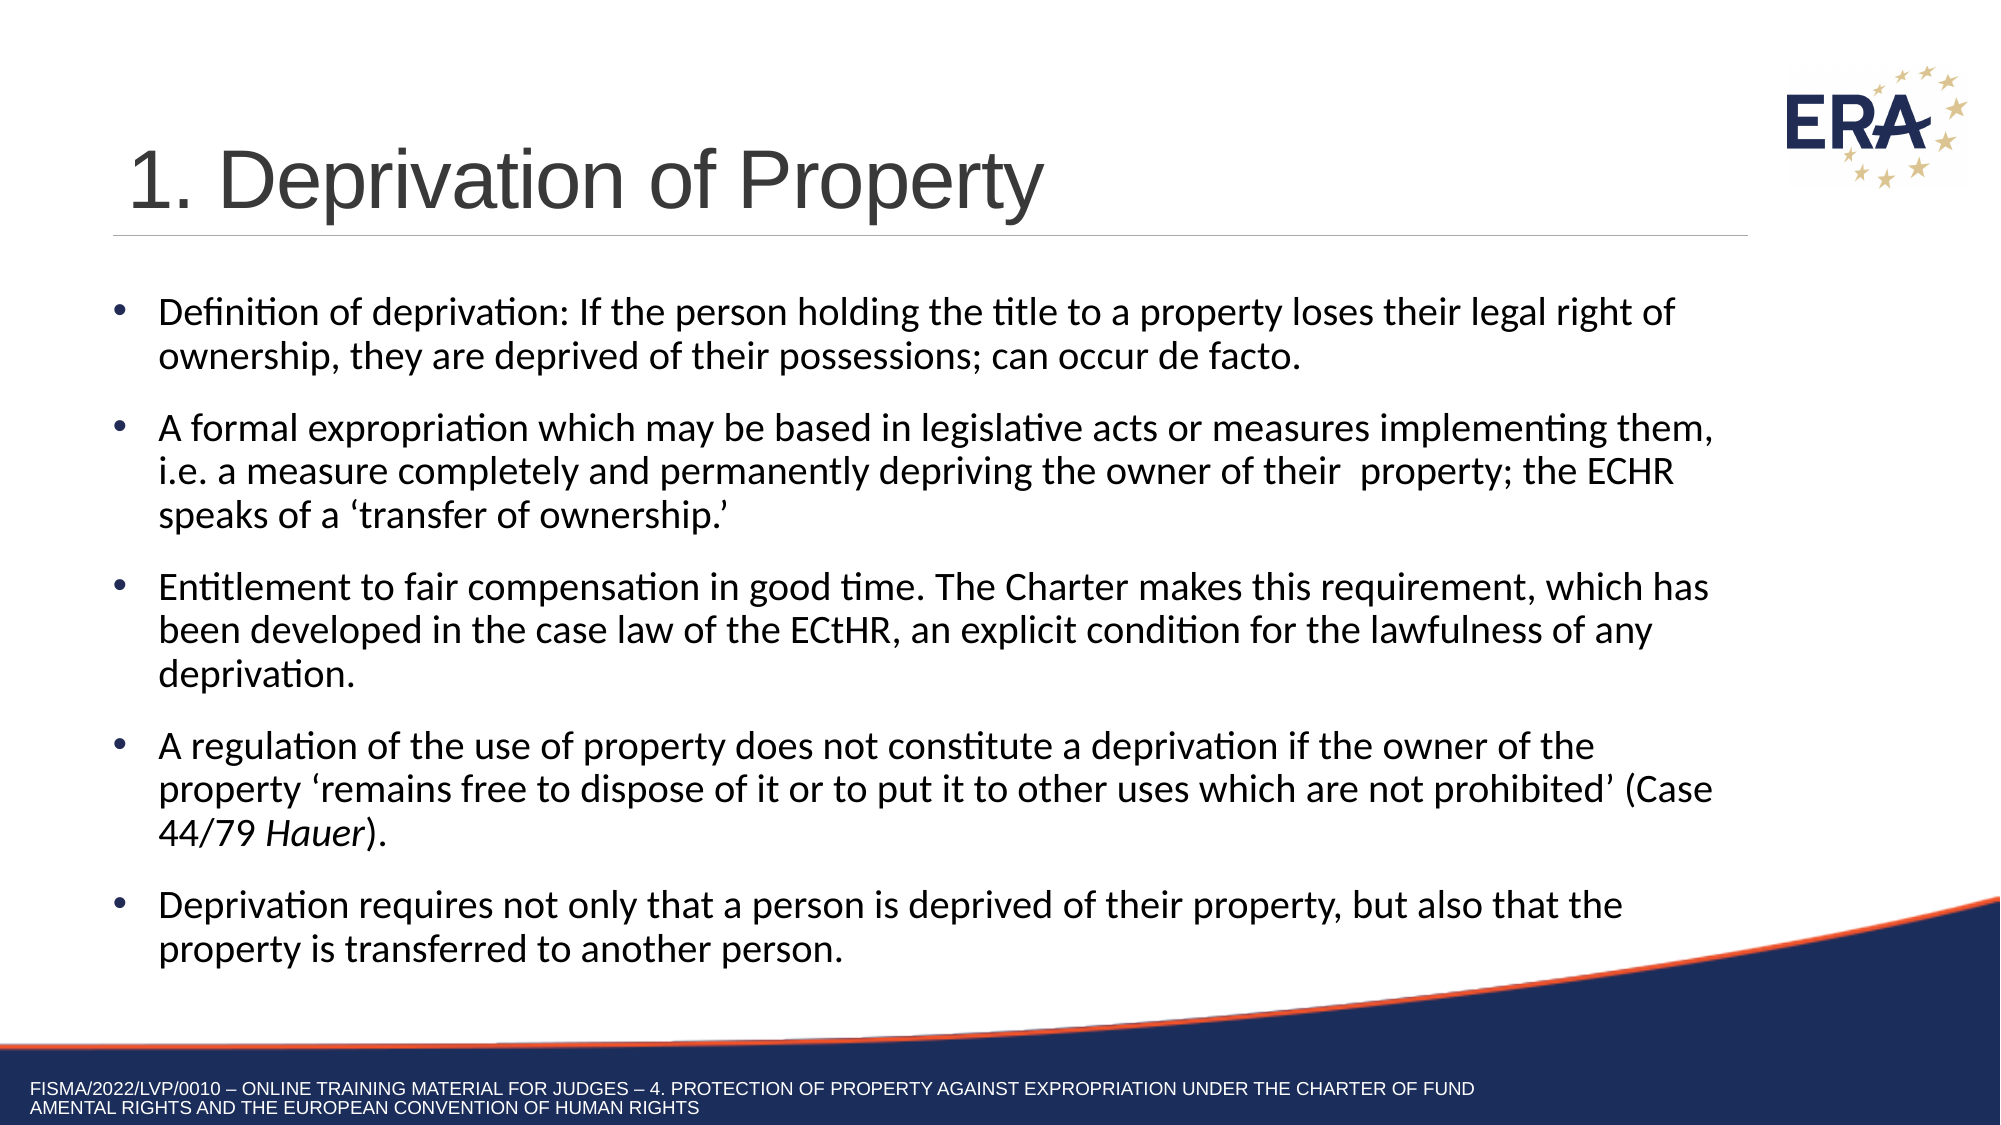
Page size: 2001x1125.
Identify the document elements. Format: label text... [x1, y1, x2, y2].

list Definition of deprivation: If the person holding the title to a property loses their legal right of ownership, they are deprived of their possessions; can occur de facto. A formal expropriation which may be based in legislative acts or measures implementing them, i.e. a measure completely and permanently depriving the owner of their property; the ECHR speaks of a ‘transfer of ownership.’ Entitlement to fair compensation in good time. The Charter makes this requirement, which has been developed in the case law of the ECtHR, an explicit condition for the lawfulness of any deprivation. A regulation of the use of property does not constitute a deprivation if the owner of the property ‘remains free to dispose of it or to put it to other uses which are not prohibited’ (Case 44/79 Hauer). Deprivation requires not only that a person is deprived of their property, but also that the property is transferred to another person. [112, 283, 1740, 983]
footer FISMA/2022/LVP/0010 – Online training material for judges – 4. Protection of property against expropriation under the Charter of fundamental rights and the European Convention of Human Rights [14, 1058, 1496, 1119]
picture [1787, 66, 1968, 189]
picture [0, 889, 2000, 1125]
title 1. Deprivation of Property [112, 42, 1748, 233]
